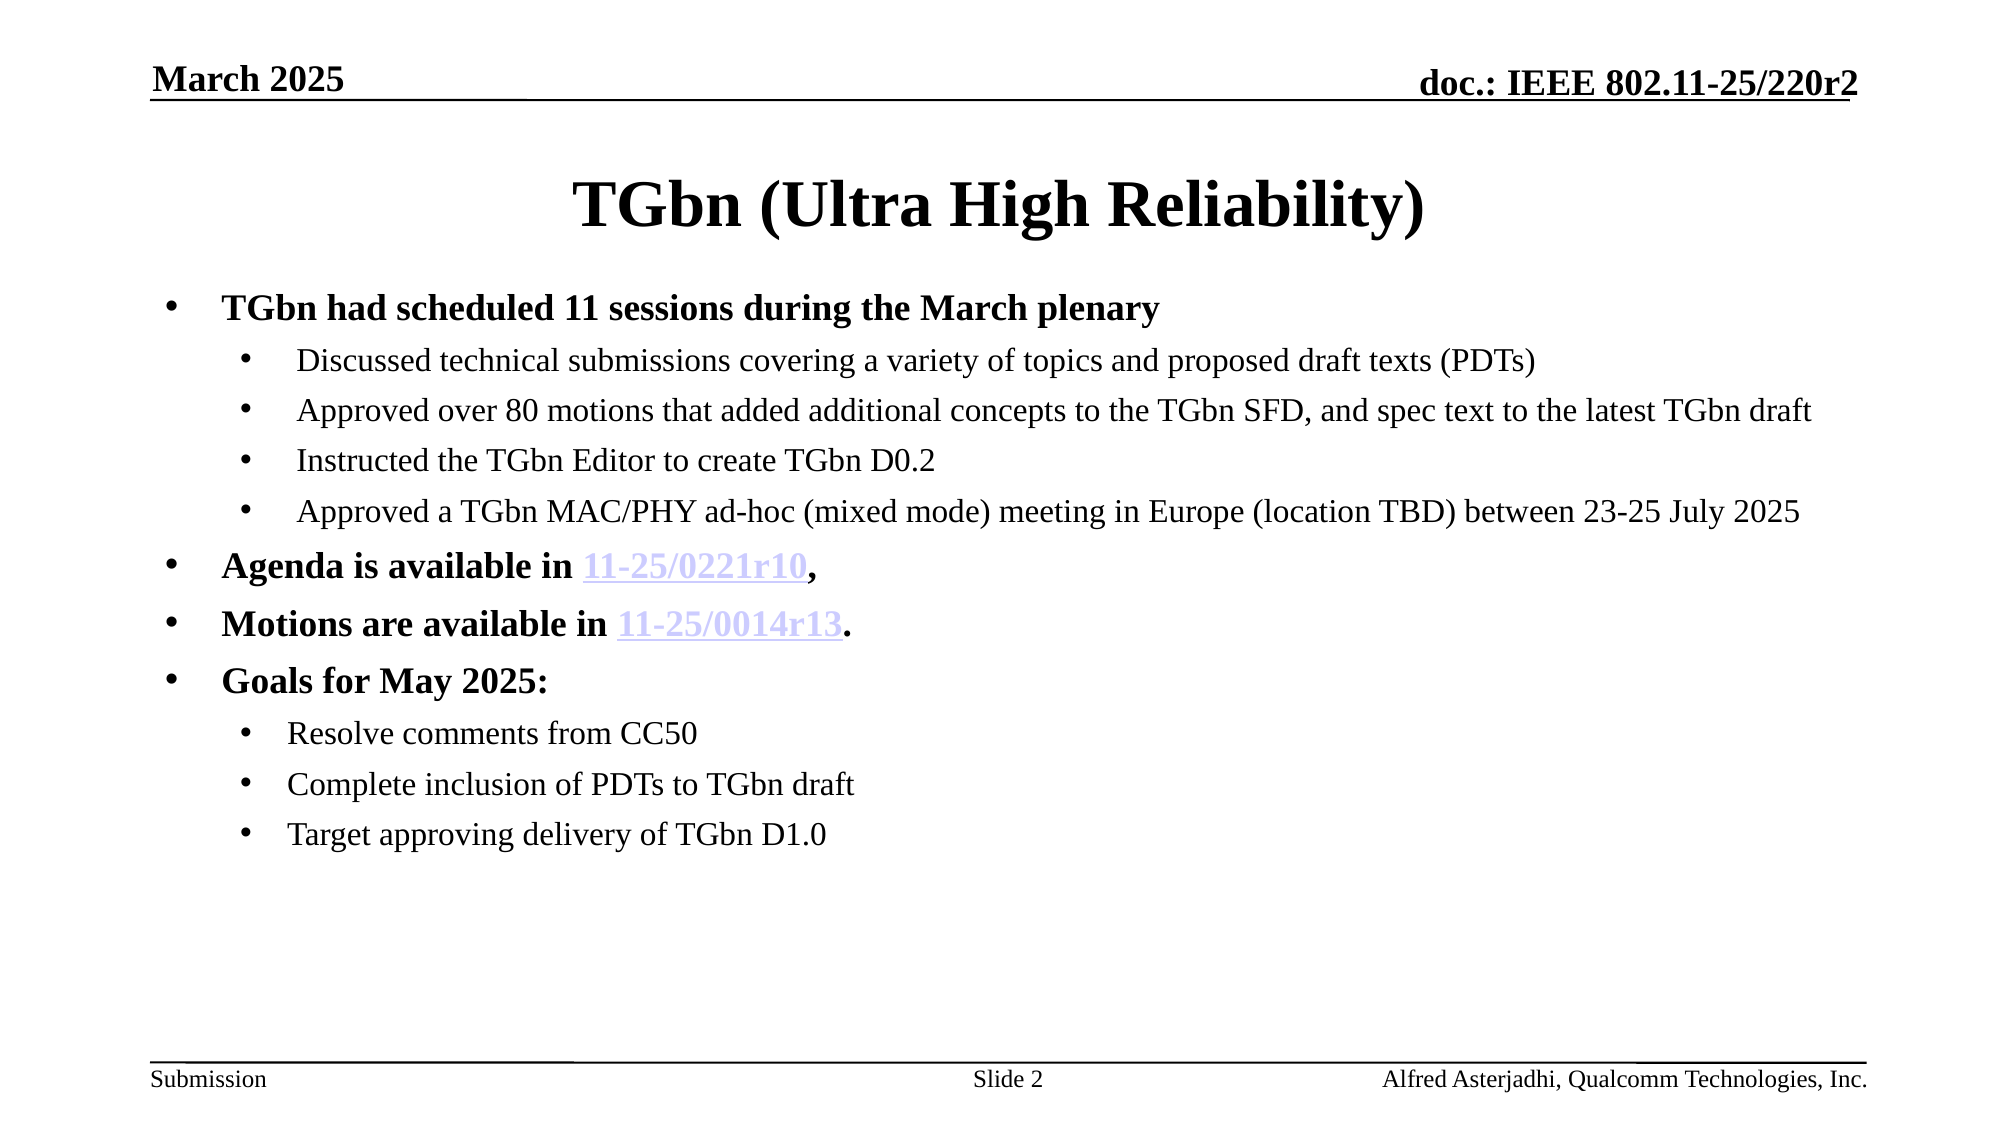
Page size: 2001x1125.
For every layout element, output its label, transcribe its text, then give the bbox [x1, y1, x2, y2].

slide_number Slide 2 [950, 1061, 1067, 1123]
title TGbn (Ultra High Reliability) [149, 112, 1850, 274]
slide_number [152, 54, 563, 100]
footer Alfred Asterjadhi, Qualcomm Technologies, Inc. [1171, 1061, 1869, 1093]
list TGbn had scheduled 11 sessions during the March plenary Discussed technical submissions covering a variety of topics and proposed draft texts (PDTs) Approved over 80 motions that added additional concepts to the TGbn SFD, and spec text to the latest TGbn draft Instructed the TGbn Editor to create TGbn D0.2 Approved a TGbn MAC/PHY ad-hoc (mixed mode) meeting in Europe (location TBD) between 23-25 July 2025 Agenda is available in 11-25/0221r10, Motions are available in 11-25/0014r13. Goals for May 2025: Resolve comments from CC50 Complete inclusion of PDTs to TGbn draft Target approving delivery of TGbn D1.0 [149, 274, 1850, 1063]
